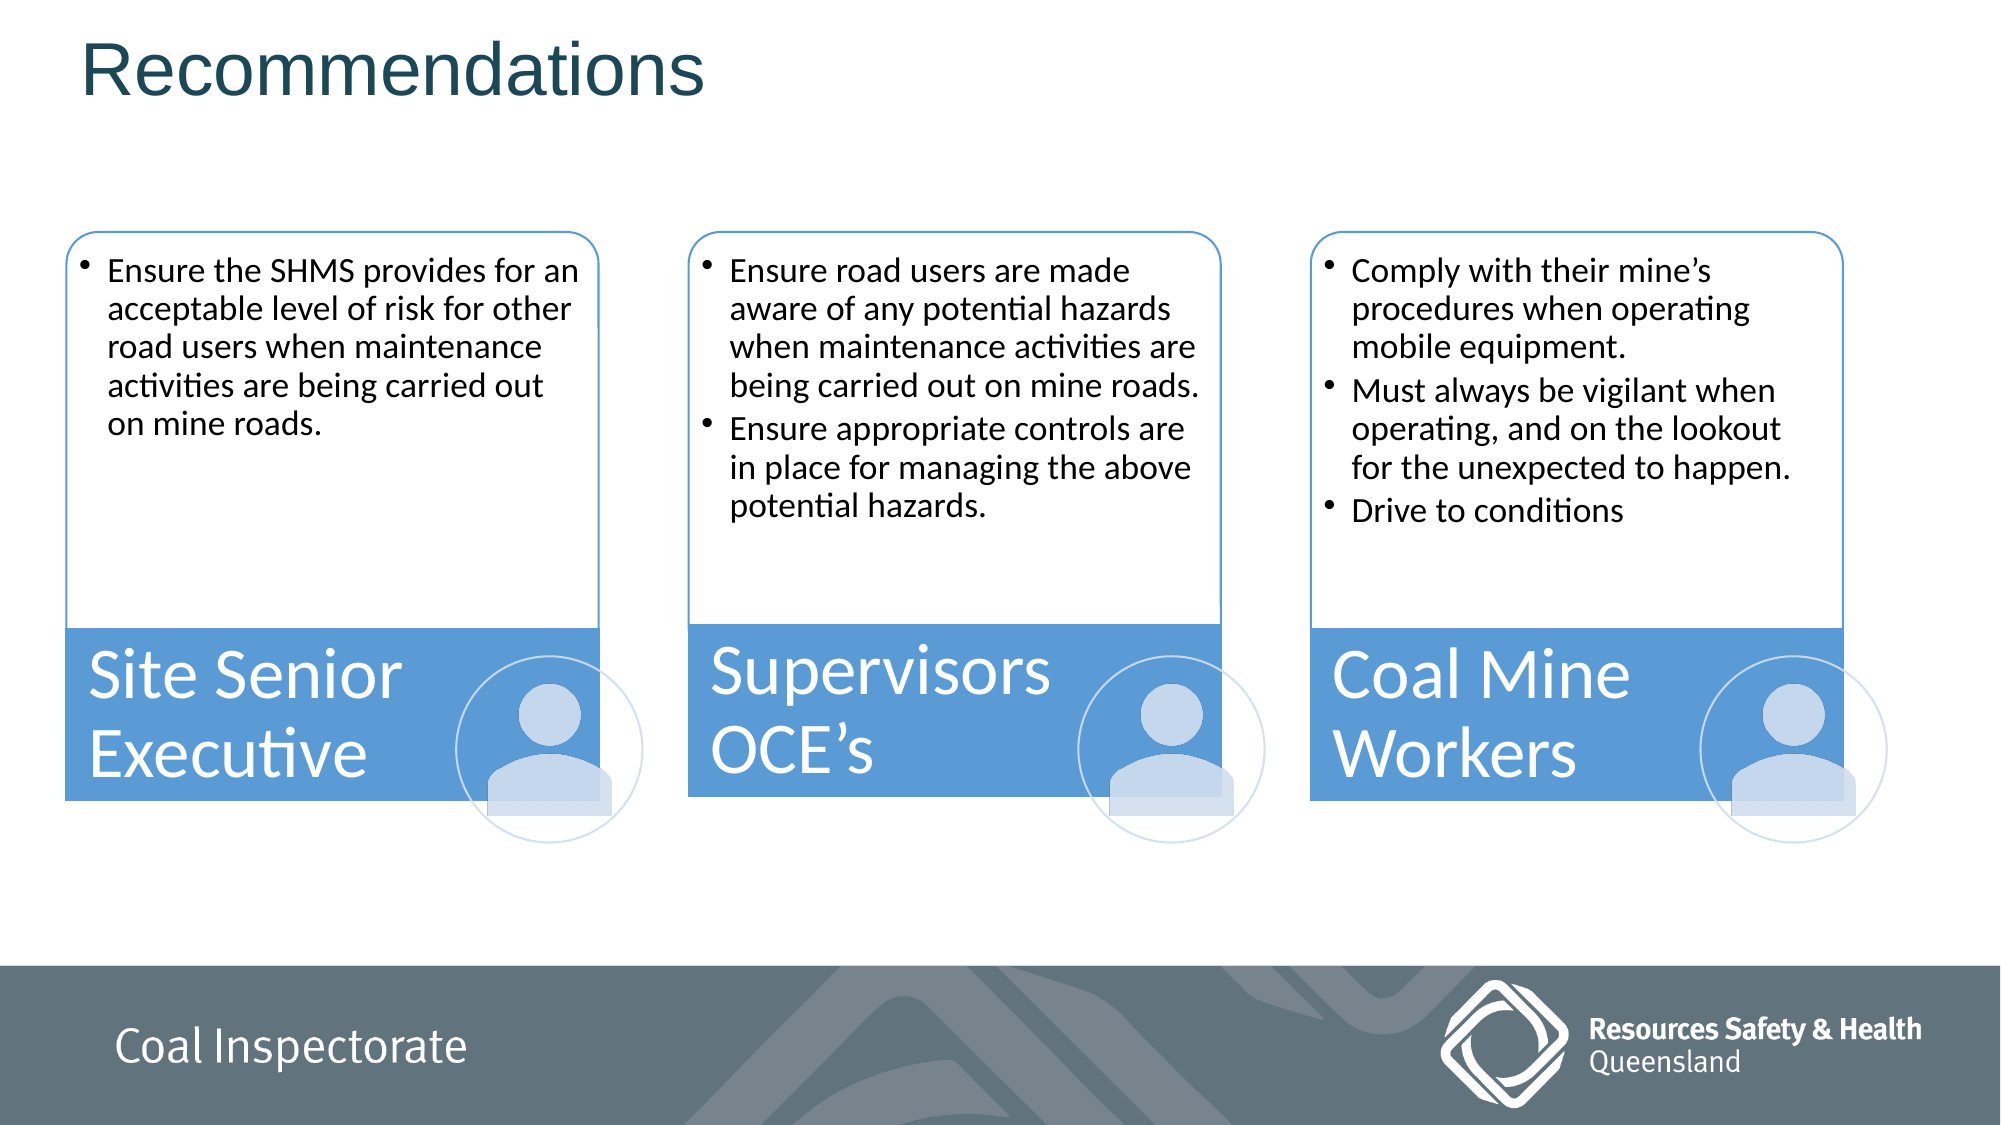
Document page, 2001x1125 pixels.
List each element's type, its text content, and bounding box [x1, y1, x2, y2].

picture [0, 0, 2001, 1125]
text_box Recommendations [65, 1, 1808, 140]
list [65, 140, 1889, 934]
